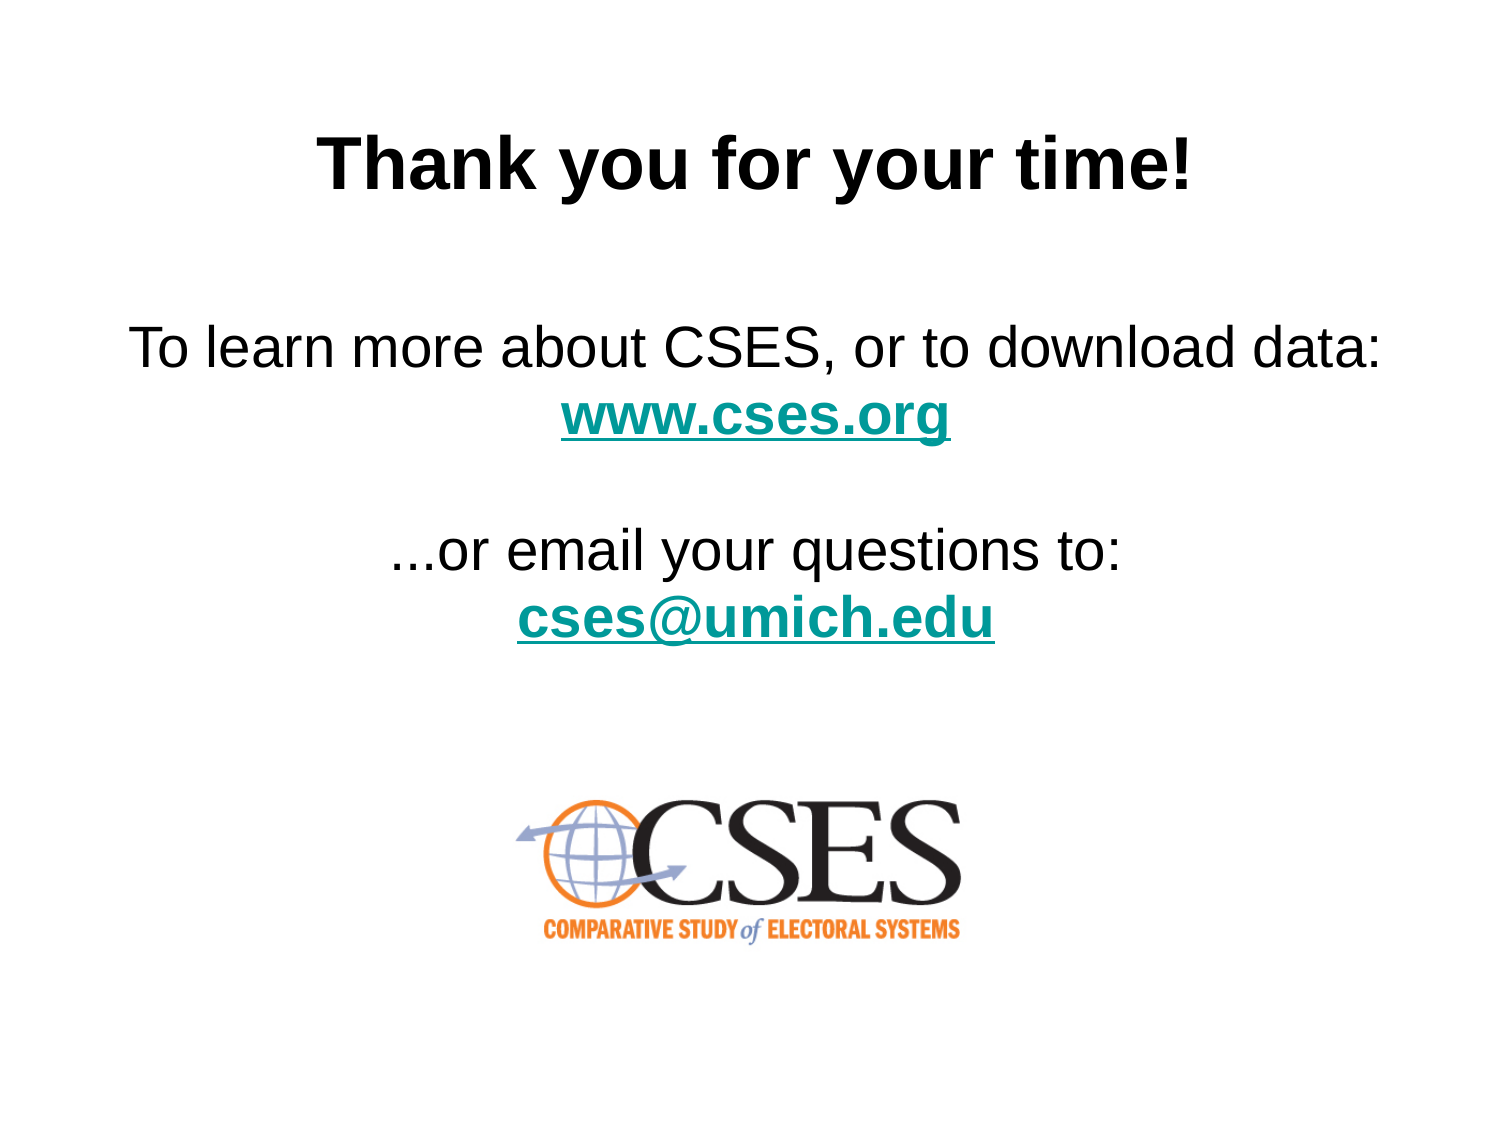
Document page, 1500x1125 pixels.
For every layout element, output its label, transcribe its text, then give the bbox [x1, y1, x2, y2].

list Thank you for your time! To learn more about CSES, or to download data: www.cses.org ...or email your questions to: cses@umich.edu [74, 124, 1438, 701]
picture [512, 787, 975, 955]
